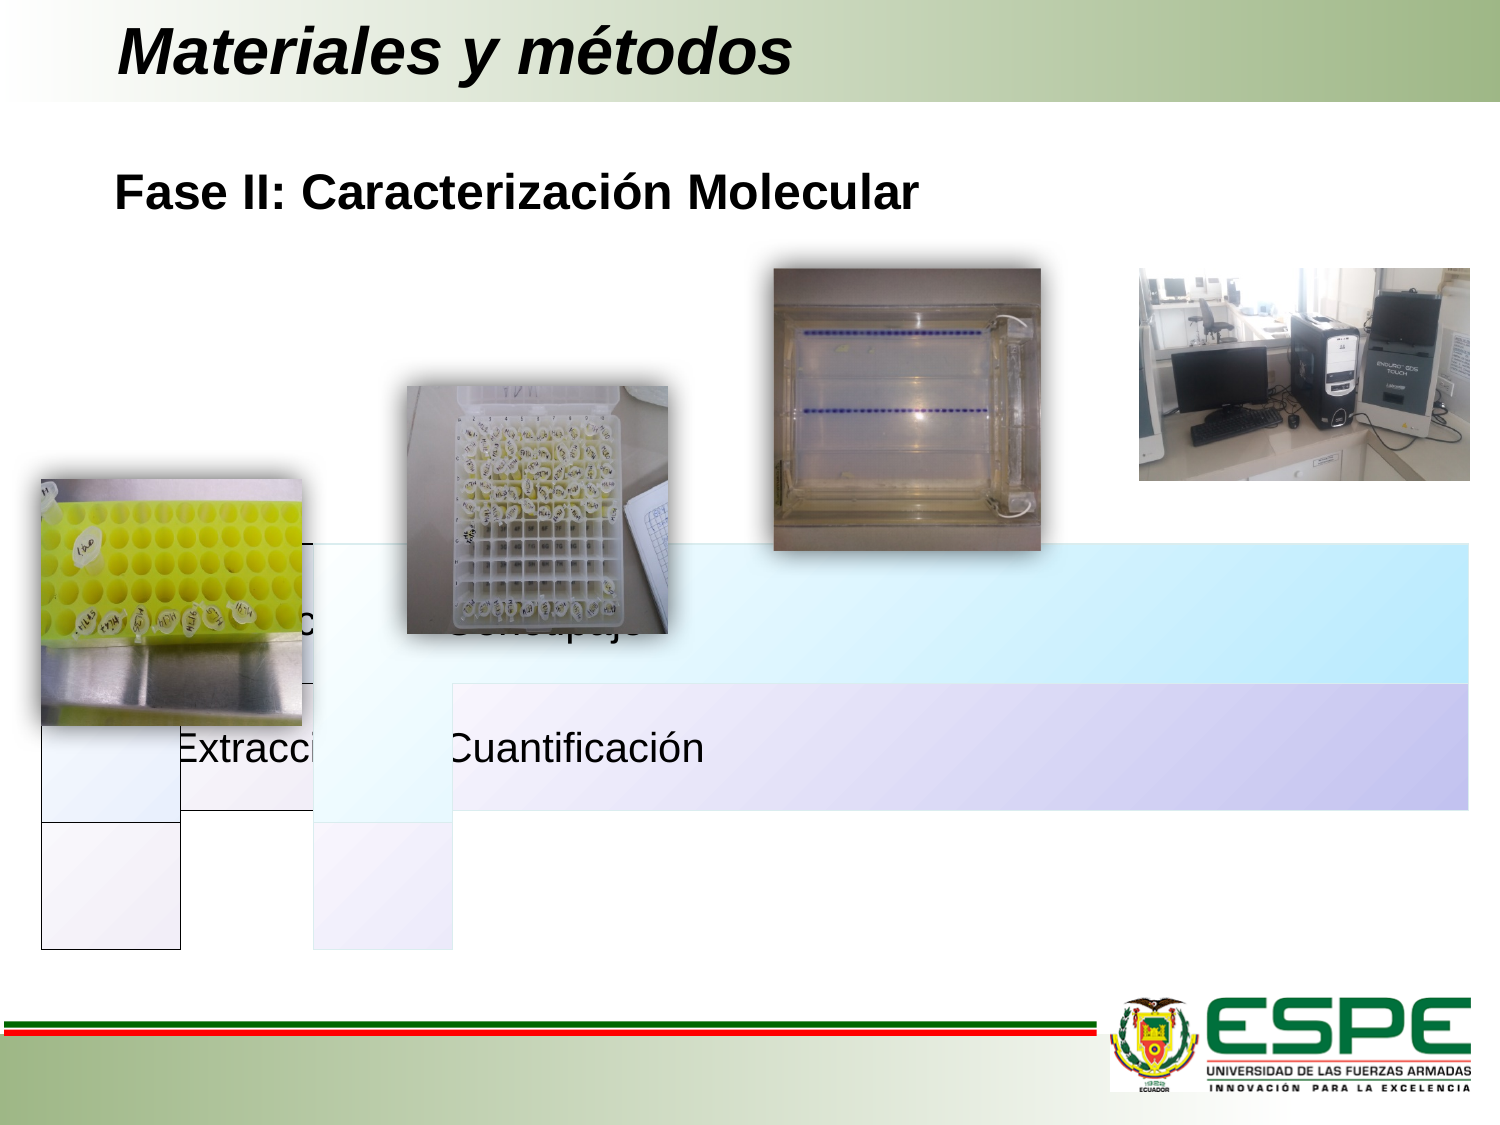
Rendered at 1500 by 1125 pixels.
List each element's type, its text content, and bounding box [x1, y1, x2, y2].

picture [765, 269, 1048, 544]
text_box Materiales y métodos [103, 0, 1397, 102]
picture [41, 479, 302, 726]
text_box Fase II: Caracterización Molecular [100, 152, 964, 227]
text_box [41, 439, 1471, 1106]
picture [1139, 268, 1470, 481]
picture [407, 386, 668, 634]
